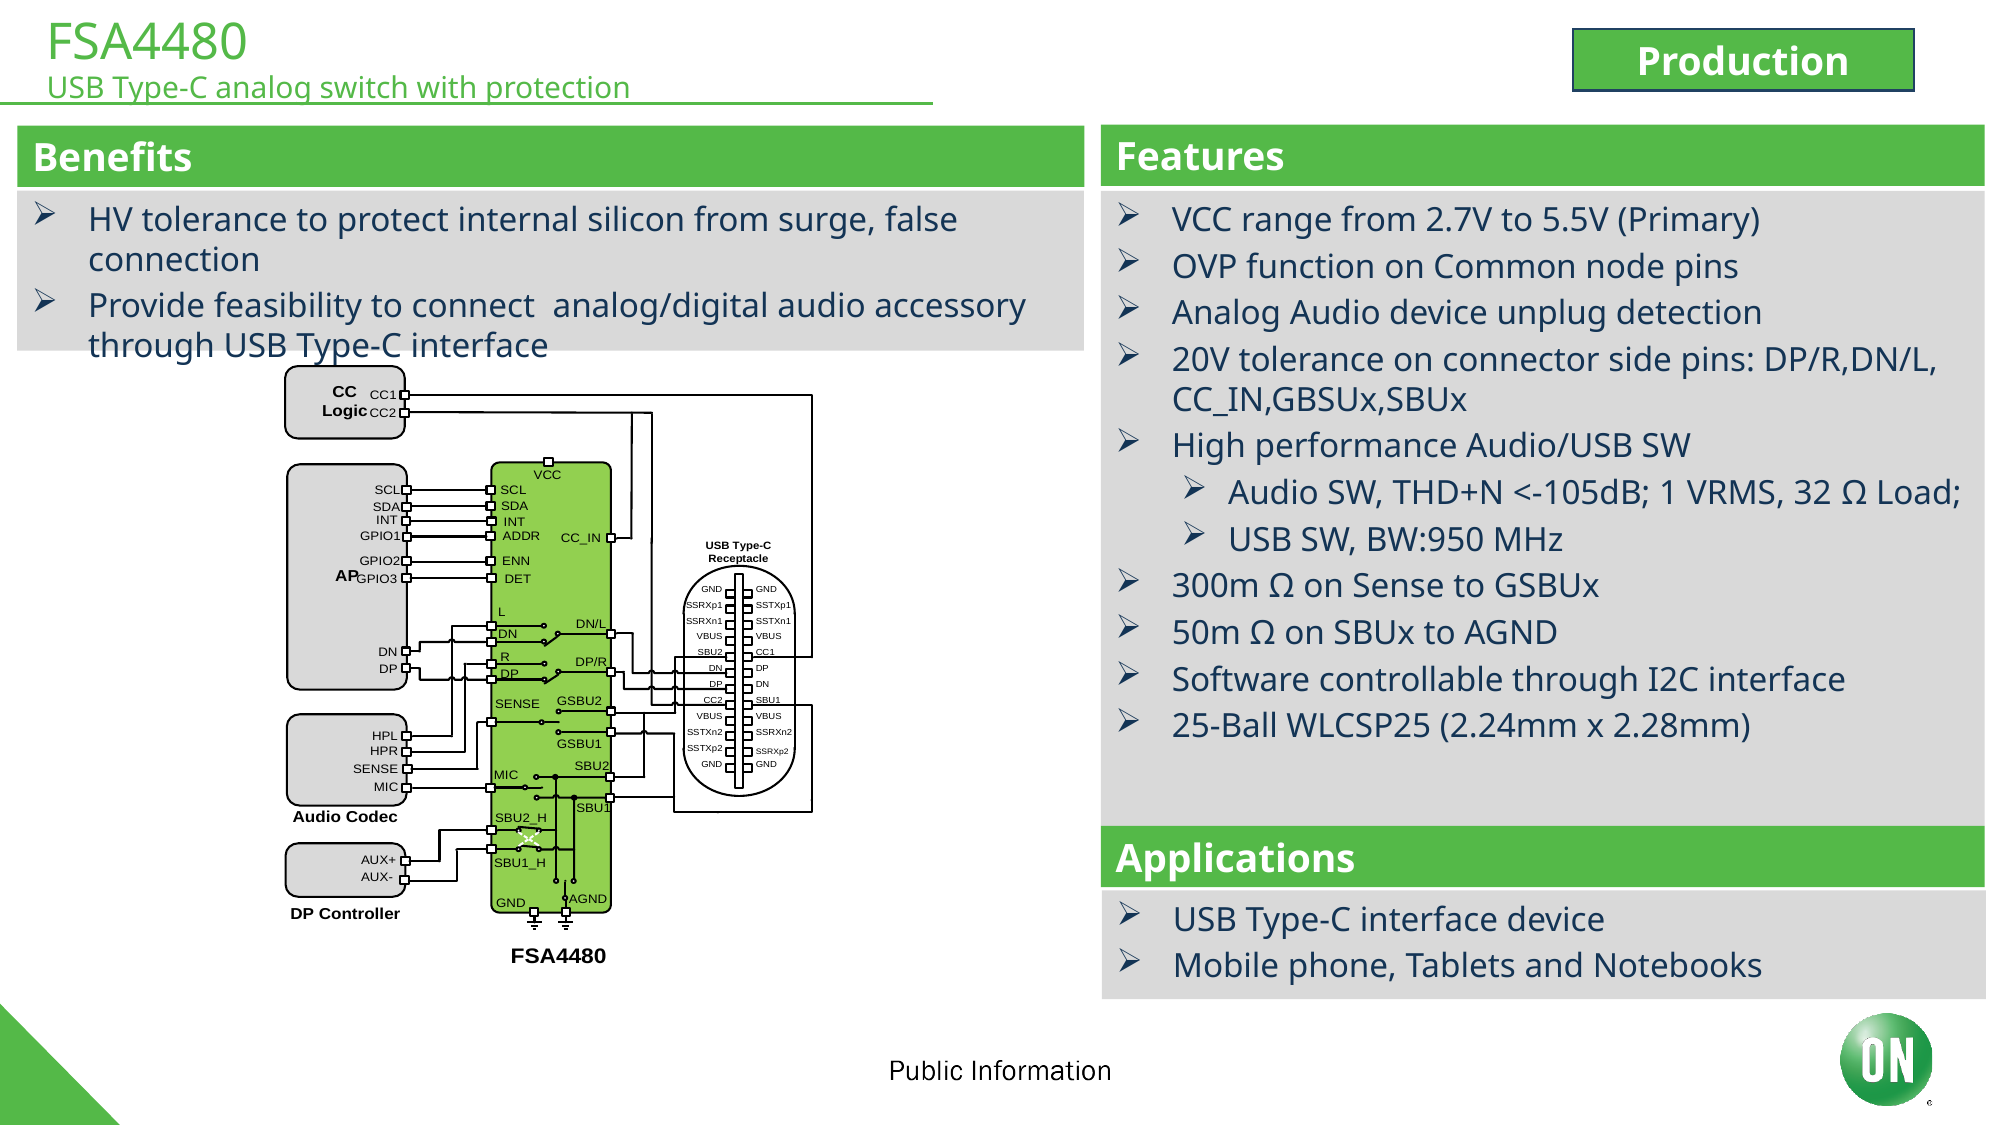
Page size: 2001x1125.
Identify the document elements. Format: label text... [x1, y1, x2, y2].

text_box VCC range from 2.7V to 5.5V (Primary) OVP function on Common node pins Analog Audio device unplug detection 20V tolerance on connector side pins: DP/R,DN/L, CC_IN,GBSUx,SBUx High performance Audio/USB SW Audio SW, THD+N <-105dB; 1 VRMS, 32 Ω Load; USB SW, BW:950 MHz 300m Ω on Sense to GSBUx 50m Ω on SBUx to AGND Software controllable through I2C interface 25-Ball WLCSP25 (2.24mm x 2.28mm) [1100, 190, 1985, 825]
text_box Production [1572, 28, 1915, 92]
text_box HV tolerance to protect internal silicon from surge, false connection Provide feasibility to connect analog/digital audio accessory through USB Type-C interface [17, 190, 1084, 351]
text_box USB Type-C interface device Mobile phone, Tablets and Notebooks [1101, 890, 1986, 1000]
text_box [281, 363, 832, 971]
text_box Applications [1100, 825, 1985, 888]
picture [888, 1055, 1112, 1090]
text_box Benefits [17, 125, 1085, 187]
text_box Features [1100, 124, 1985, 186]
title FSA4480 USB Type-C analog switch with protection [31, 0, 1875, 113]
picture [1840, 1013, 1933, 1106]
